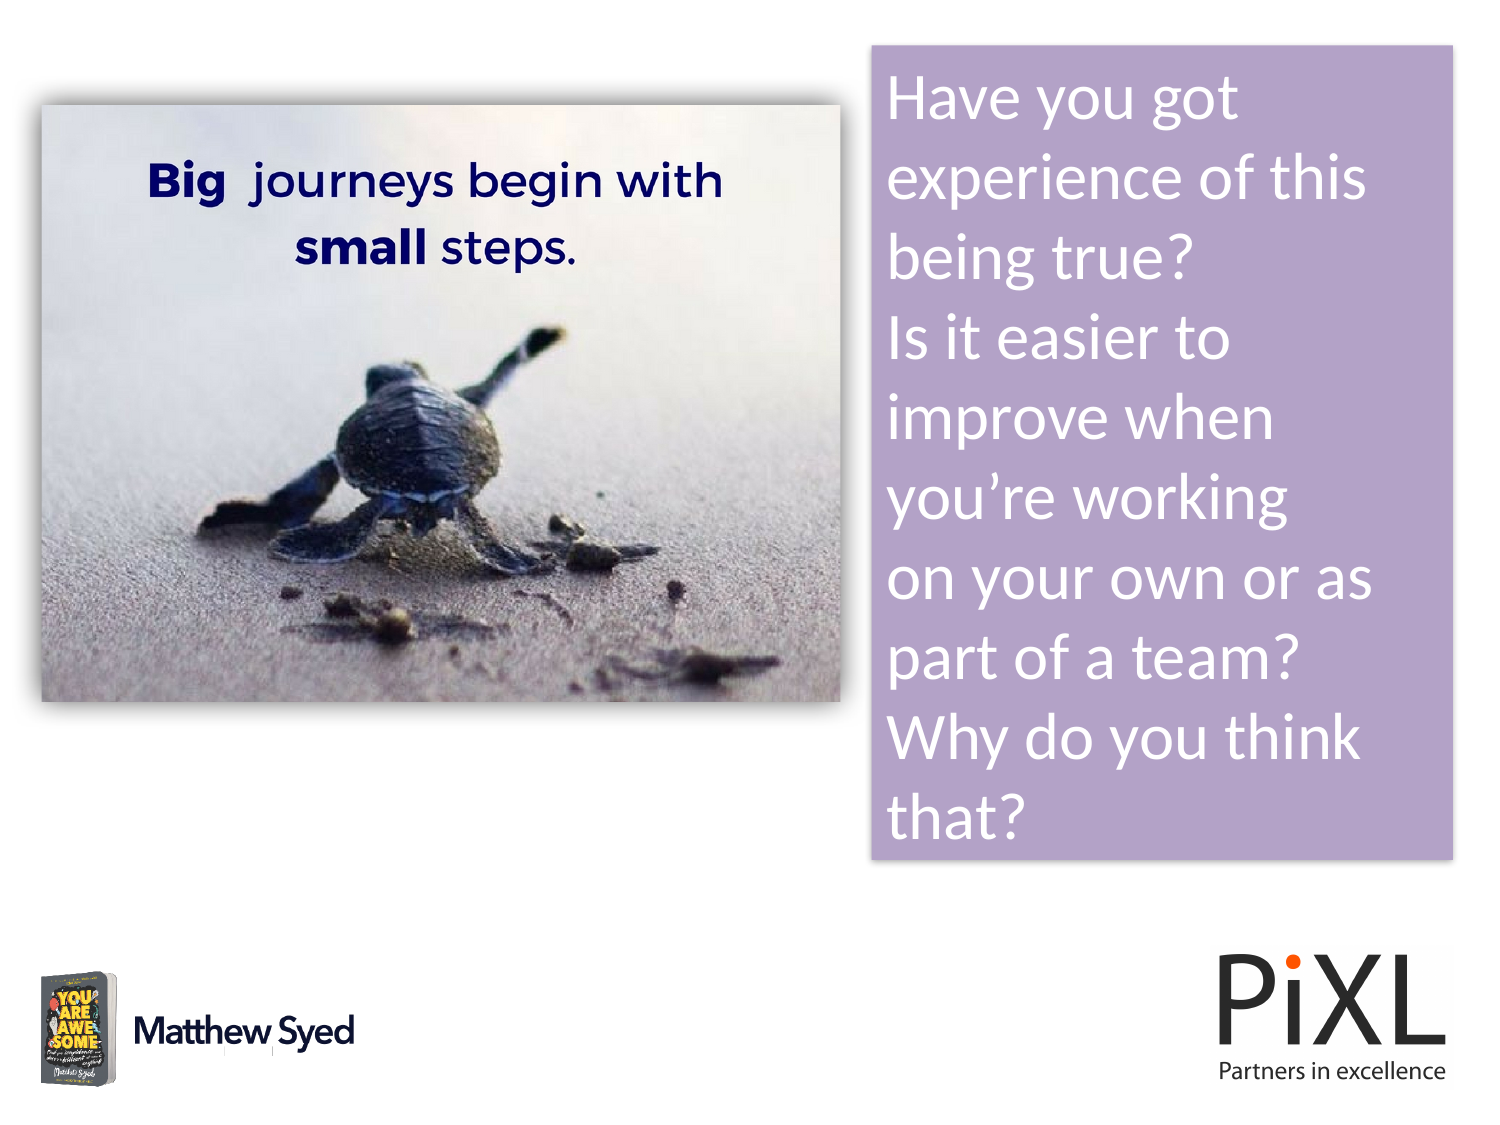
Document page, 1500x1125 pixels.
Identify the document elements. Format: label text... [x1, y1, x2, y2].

picture [1209, 945, 1454, 1091]
picture [129, 1000, 359, 1056]
picture [41, 105, 841, 702]
picture [37, 965, 121, 1091]
text_box Have you got experience of this being true? Is it easier to improve when you’re working on your own or as part of a team? Why do you think that? [871, 45, 1453, 860]
